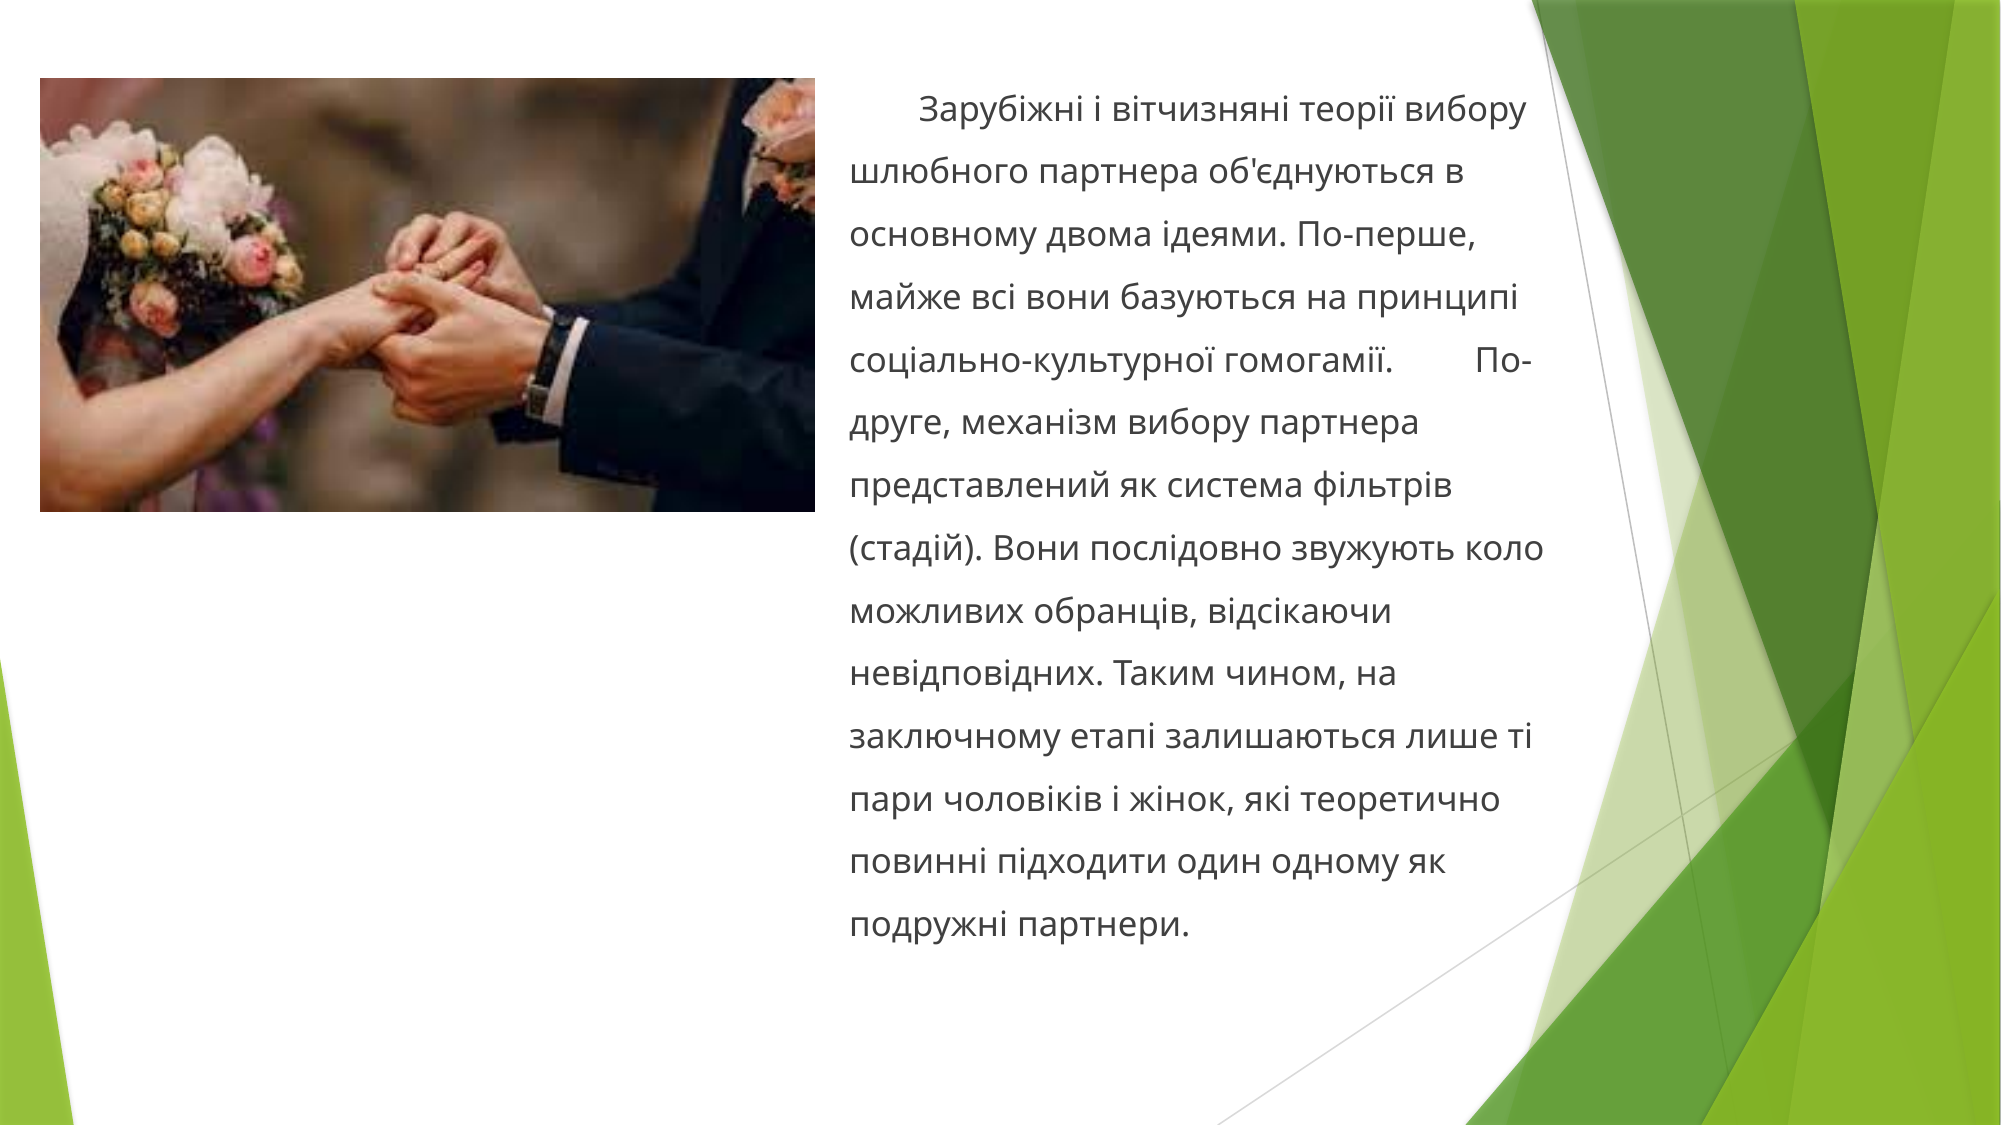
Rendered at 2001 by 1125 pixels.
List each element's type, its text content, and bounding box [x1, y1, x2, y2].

picture [40, 77, 815, 512]
list Зарубіжні і вітчизняні теорії вибору шлюбного партнера об'єднуються в основному двома ідеями. По-перше, майже всі вони базуються на принципі соціально-культурної гомогамії. По-друге, механізм вибору партнера представлений як система фільтрів (стадій). Вони послідовно звужують коло можливих обранців, відсікаючи невідповідних. Таким чином, на заключному етапі залишаються лише ті пари чоловіків і жінок, які теоретично повинні підходити один одному як подружні партнери. [833, 57, 1575, 965]
